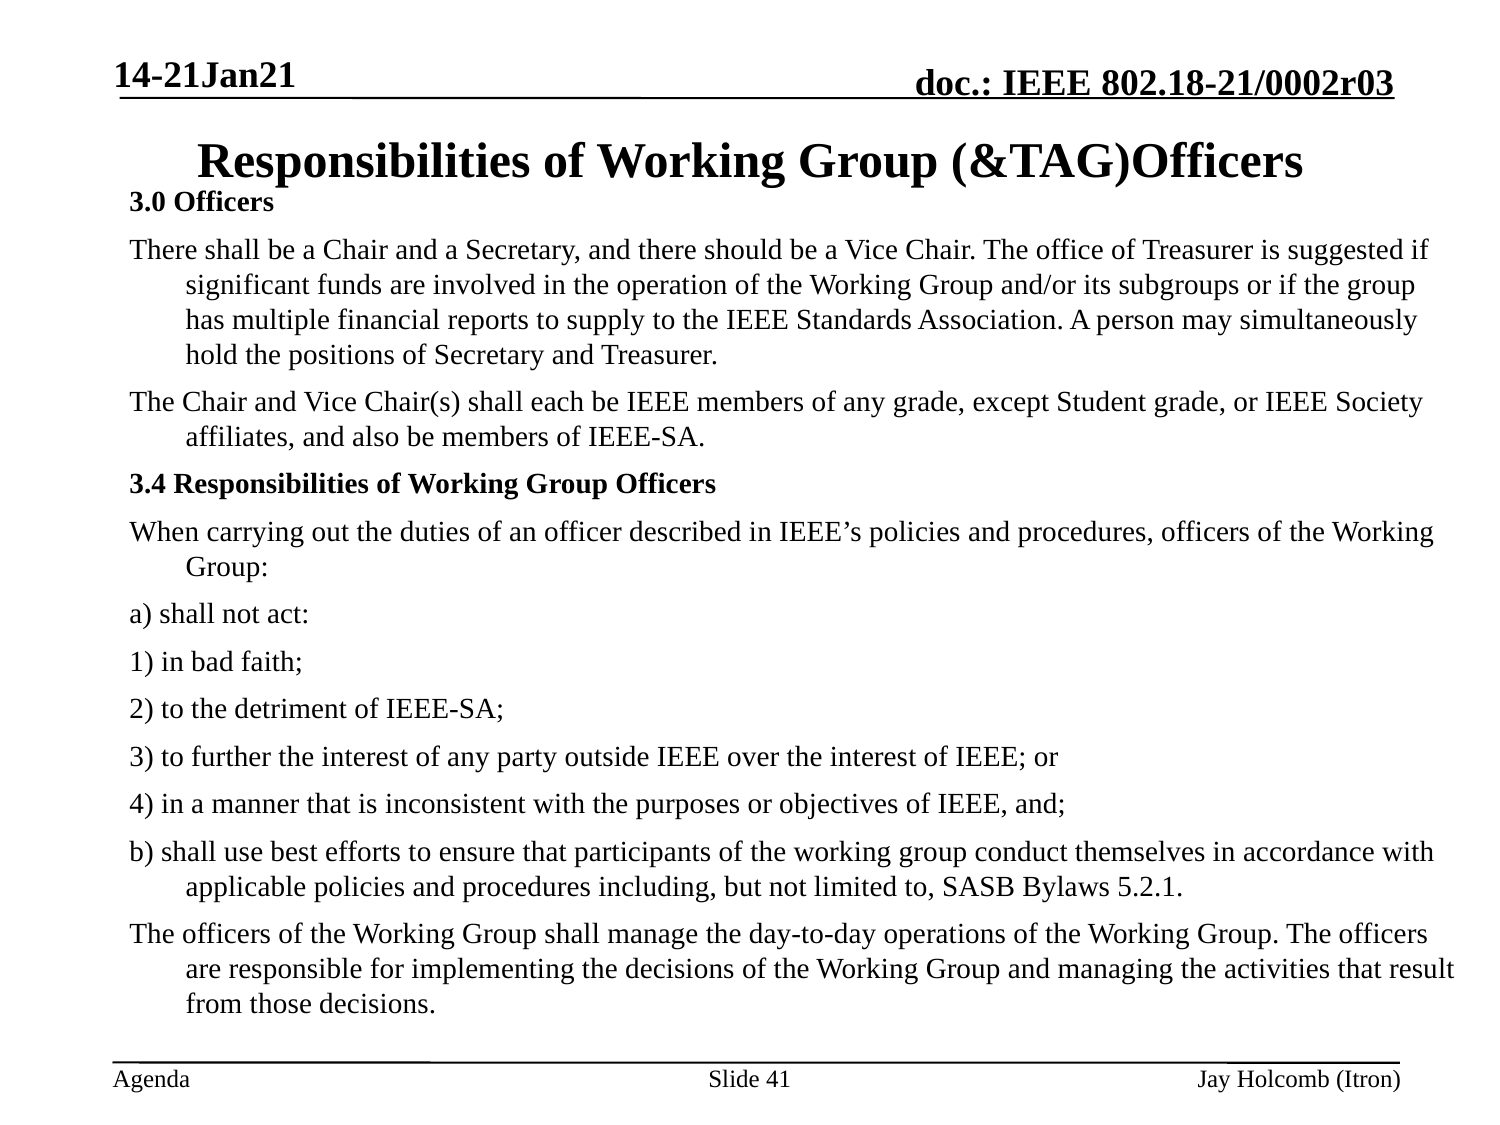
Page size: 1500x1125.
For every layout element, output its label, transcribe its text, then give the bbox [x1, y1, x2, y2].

list 3.0 Officers There shall be a Chair and a Secretary, and there should be a Vice Chair. The office of Treasurer is suggested if significant funds are involved in the operation of the Working Group and/or its subgroups or if the group has multiple financial reports to supply to the IEEE Standards Association. A person may simultaneously hold the positions of Secretary and Treasurer. The Chair and Vice Chair(s) shall each be IEEE members of any grade, except Student grade, or IEEE Society affiliates, and also be members of IEEE-SA. 3.4 Responsibilities of Working Group Officers When carrying out the duties of an officer described in IEEE’s policies and procedures, officers of the Working Group: a) shall not act: 1) in bad faith; 2) to the detriment of IEEE-SA; 3) to further the interest of any party outside IEEE over the interest of IEEE; or 4) in a manner that is inconsistent with the purposes or objectives of IEEE, and; b) shall use best efforts to ensure that participants of the working group conduct themselves in accordance with applicable policies and procedures including, but not limited to, SASB Bylaws 5.2.1. The officers of the Working Group shall manage the day-to-day operations of the Working Group. The officers are responsible for implementing the decisions of the Working Group and managing the activities that result from those decisions. [114, 174, 1476, 850]
footer Jay Holcomb (Itron) [878, 1061, 1402, 1093]
slide_number Slide 41 [699, 1061, 800, 1123]
title Responsibilities of Working Group (&TAG)Officers [113, 101, 1389, 213]
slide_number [113, 49, 476, 96]
